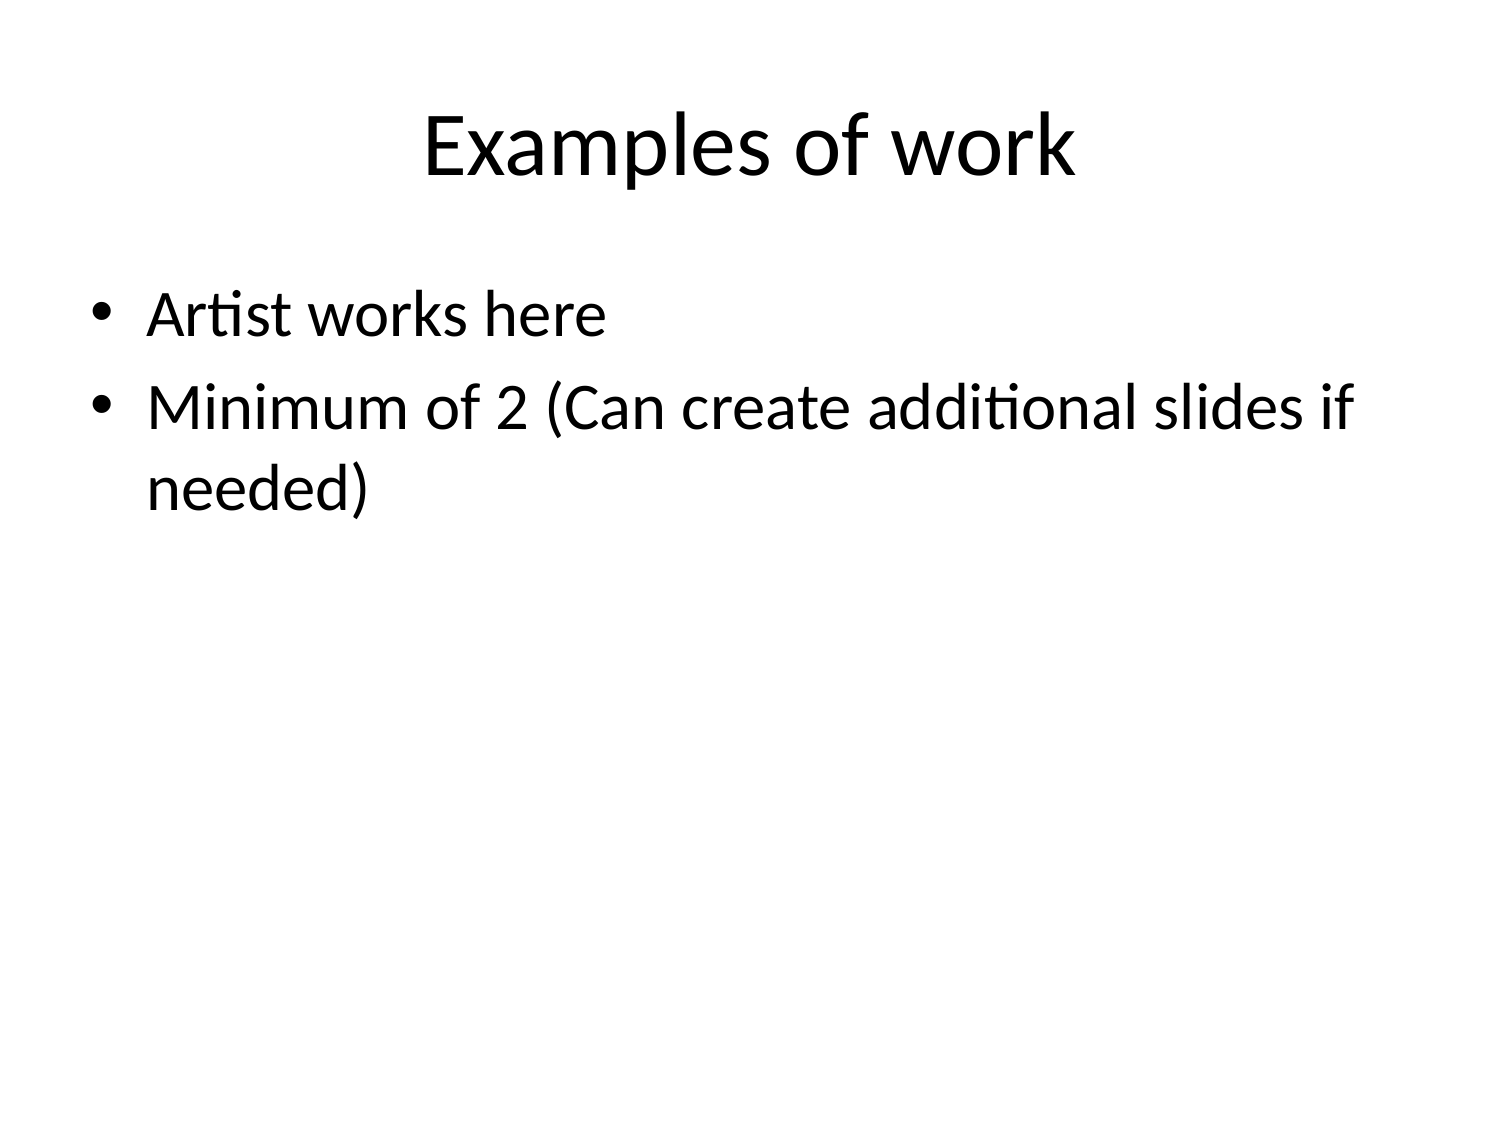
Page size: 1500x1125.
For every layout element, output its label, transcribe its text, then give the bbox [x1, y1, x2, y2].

list Artist works here Minimum of 2 (Can create additional slides if needed) [75, 262, 1425, 1005]
title Examples of work [75, 45, 1425, 233]
